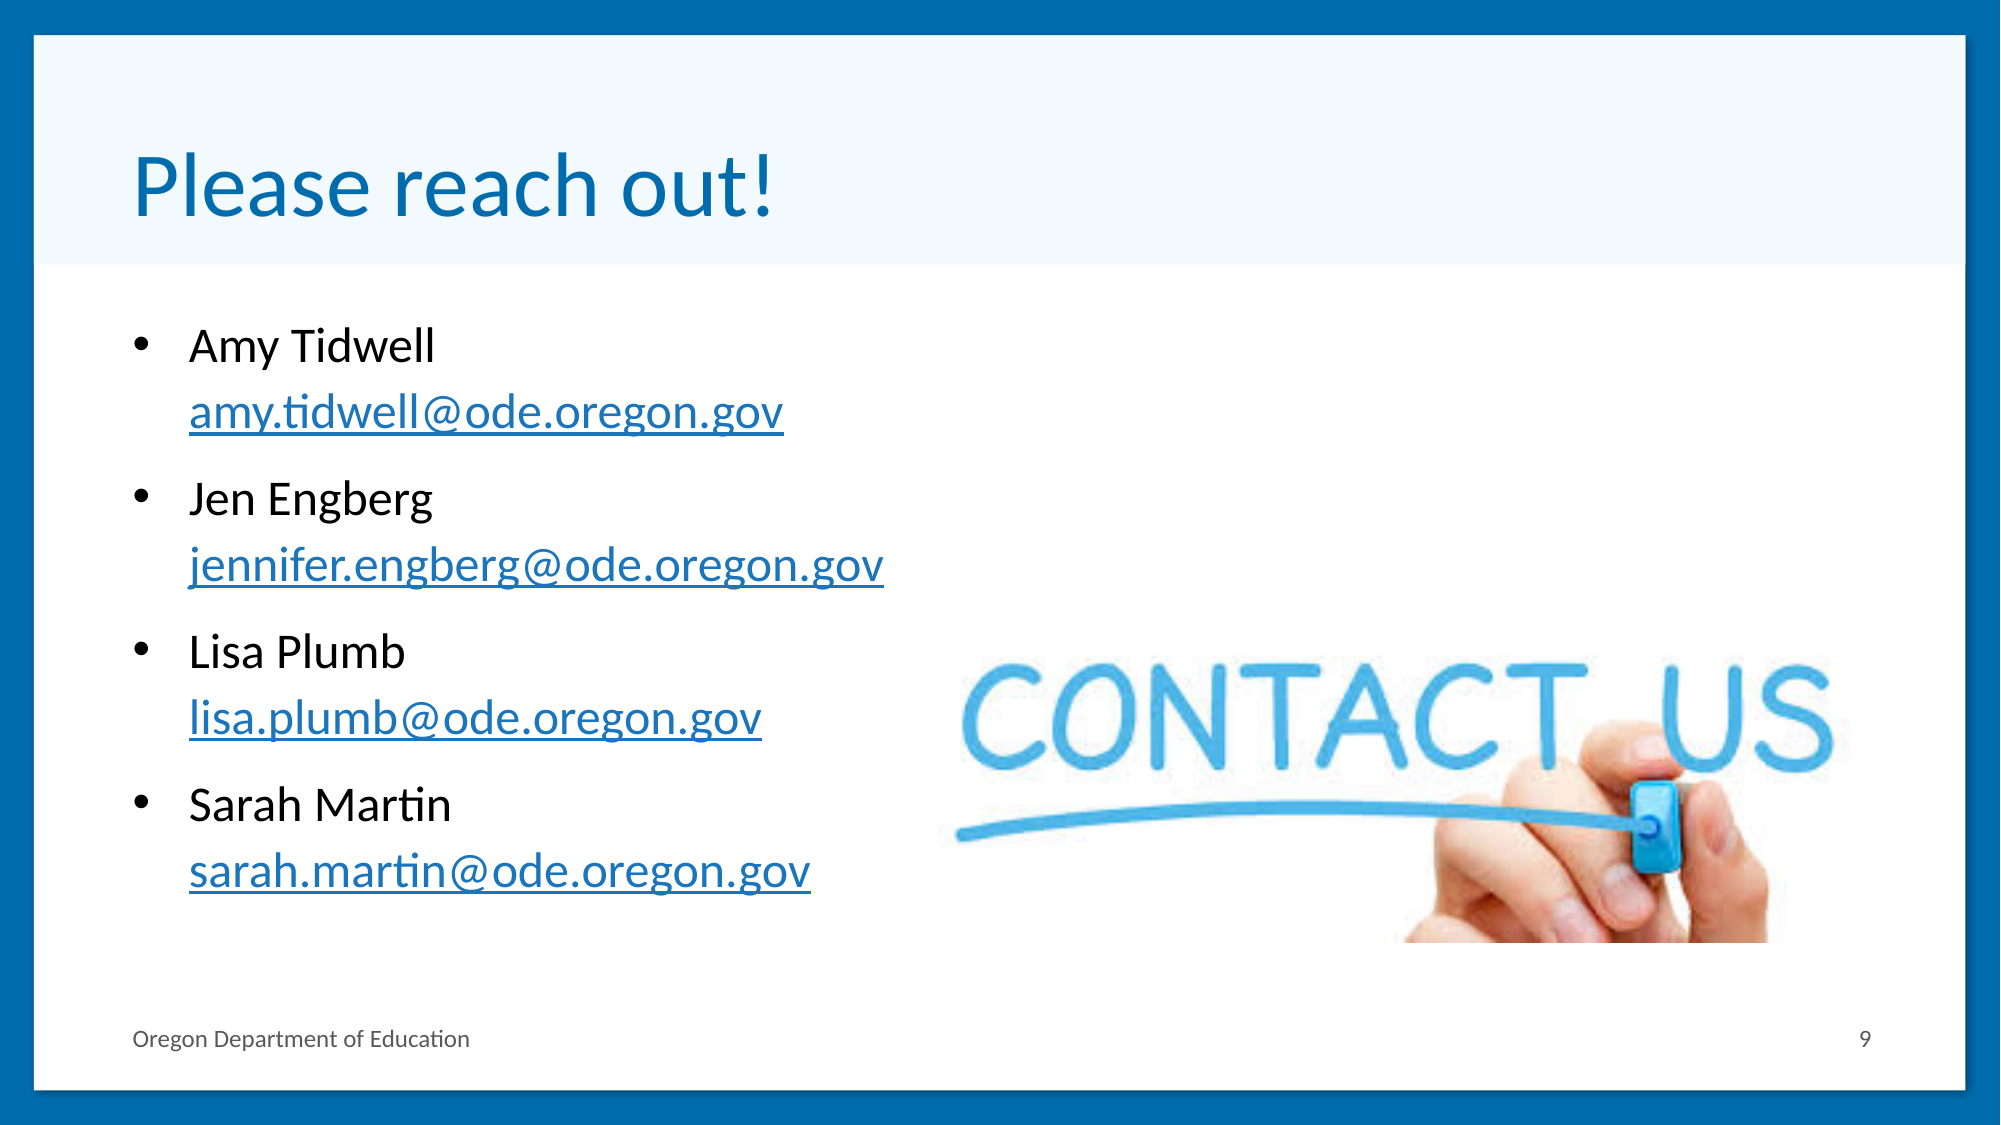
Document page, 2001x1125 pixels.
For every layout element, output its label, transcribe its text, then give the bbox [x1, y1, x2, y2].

slide_number 9 [1412, 1007, 1887, 1068]
footer Oregon Department of Education [117, 1007, 588, 1068]
picture [897, 593, 1904, 944]
title Please reach out! [117, 75, 1887, 244]
list Amy Tidwell amy.tidwell@ode.oregon.gov Jen Engberg jennifer.engberg@ode.oregon.gov Lisa Plumb lisa.plumb@ode.oregon.gov Sarah Martin sarah.martin@ode.oregon.gov [117, 299, 1887, 1008]
